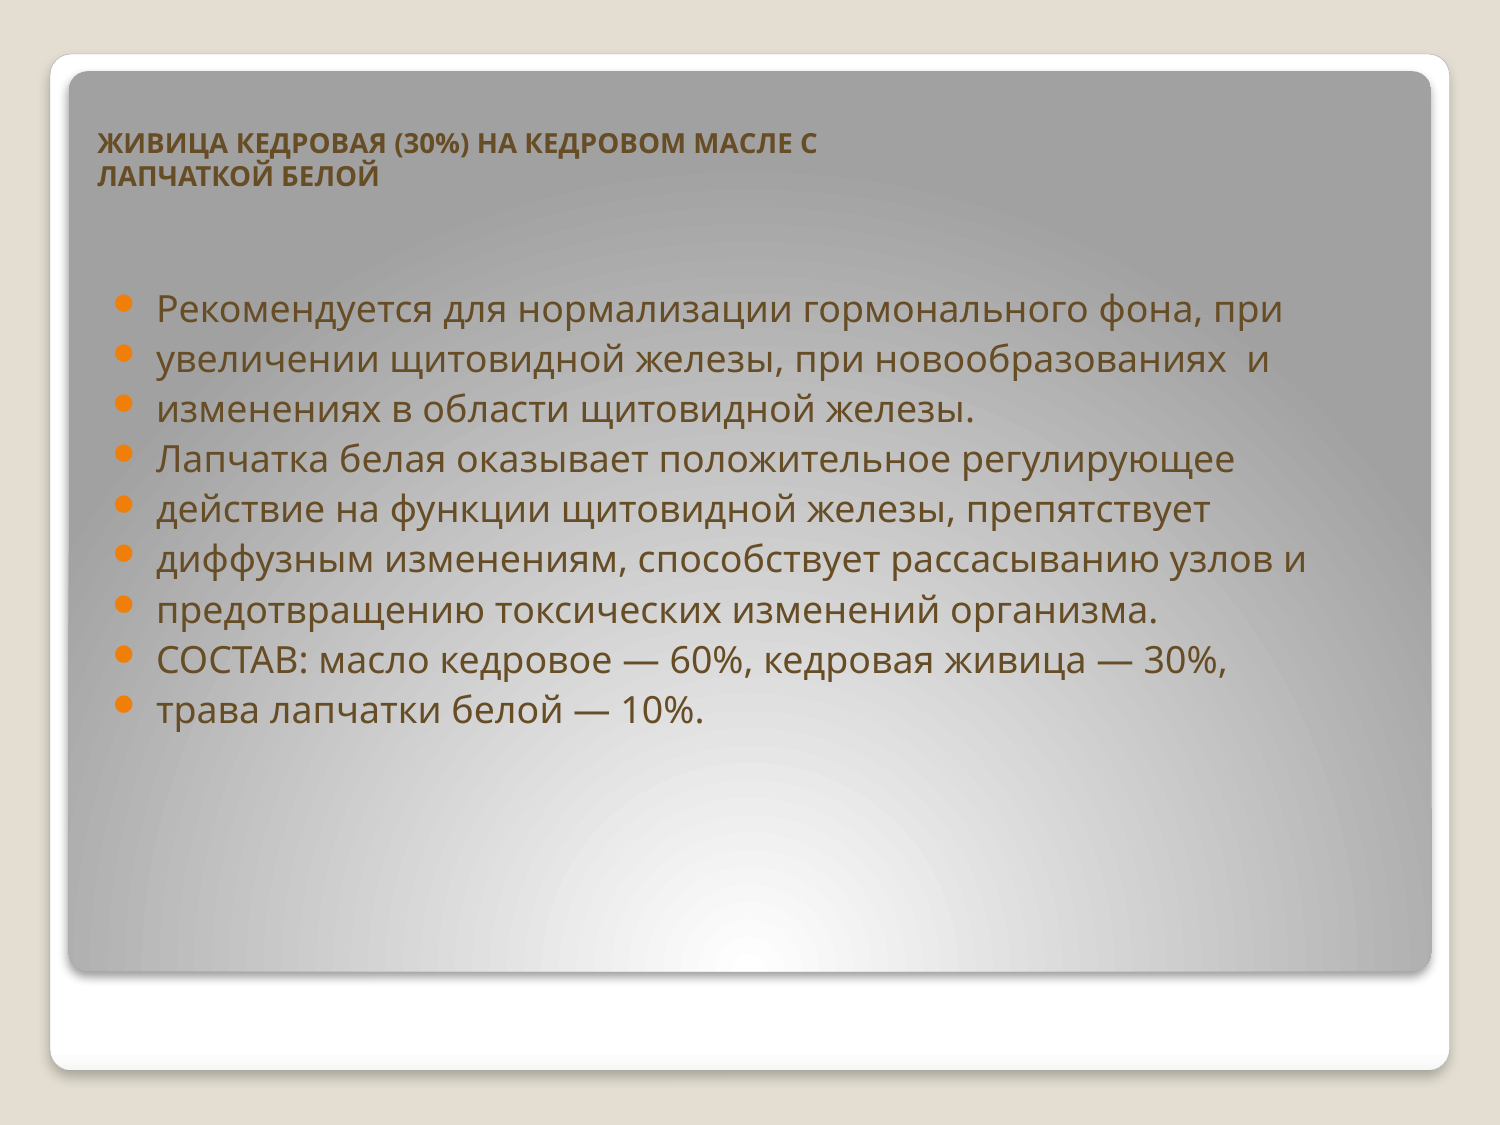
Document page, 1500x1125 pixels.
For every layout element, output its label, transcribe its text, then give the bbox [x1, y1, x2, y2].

list Рекомендуется для нормализации гормонального фона, при увеличении щитовидной железы, при новообразованиях и изменениях в области щитовидной железы. Лапчатка белая оказывает положительное регулирующее действие на функции щитовидной железы, препятствует диффузным изменениям, способствует рассасыванию узлов и предотвращению токсических изменений организма. СОСТАВ: масло кедровое — 60%, кедровая живица — 30%, трава лапчатки белой — 10%. [82, 269, 1425, 832]
title ЖИВИЦА КЕДРОВАЯ (30%) НА КЕДРОВОМ МАСЛЕ С ЛАПЧАТКОЙ БЕЛОЙ [82, 117, 1425, 200]
